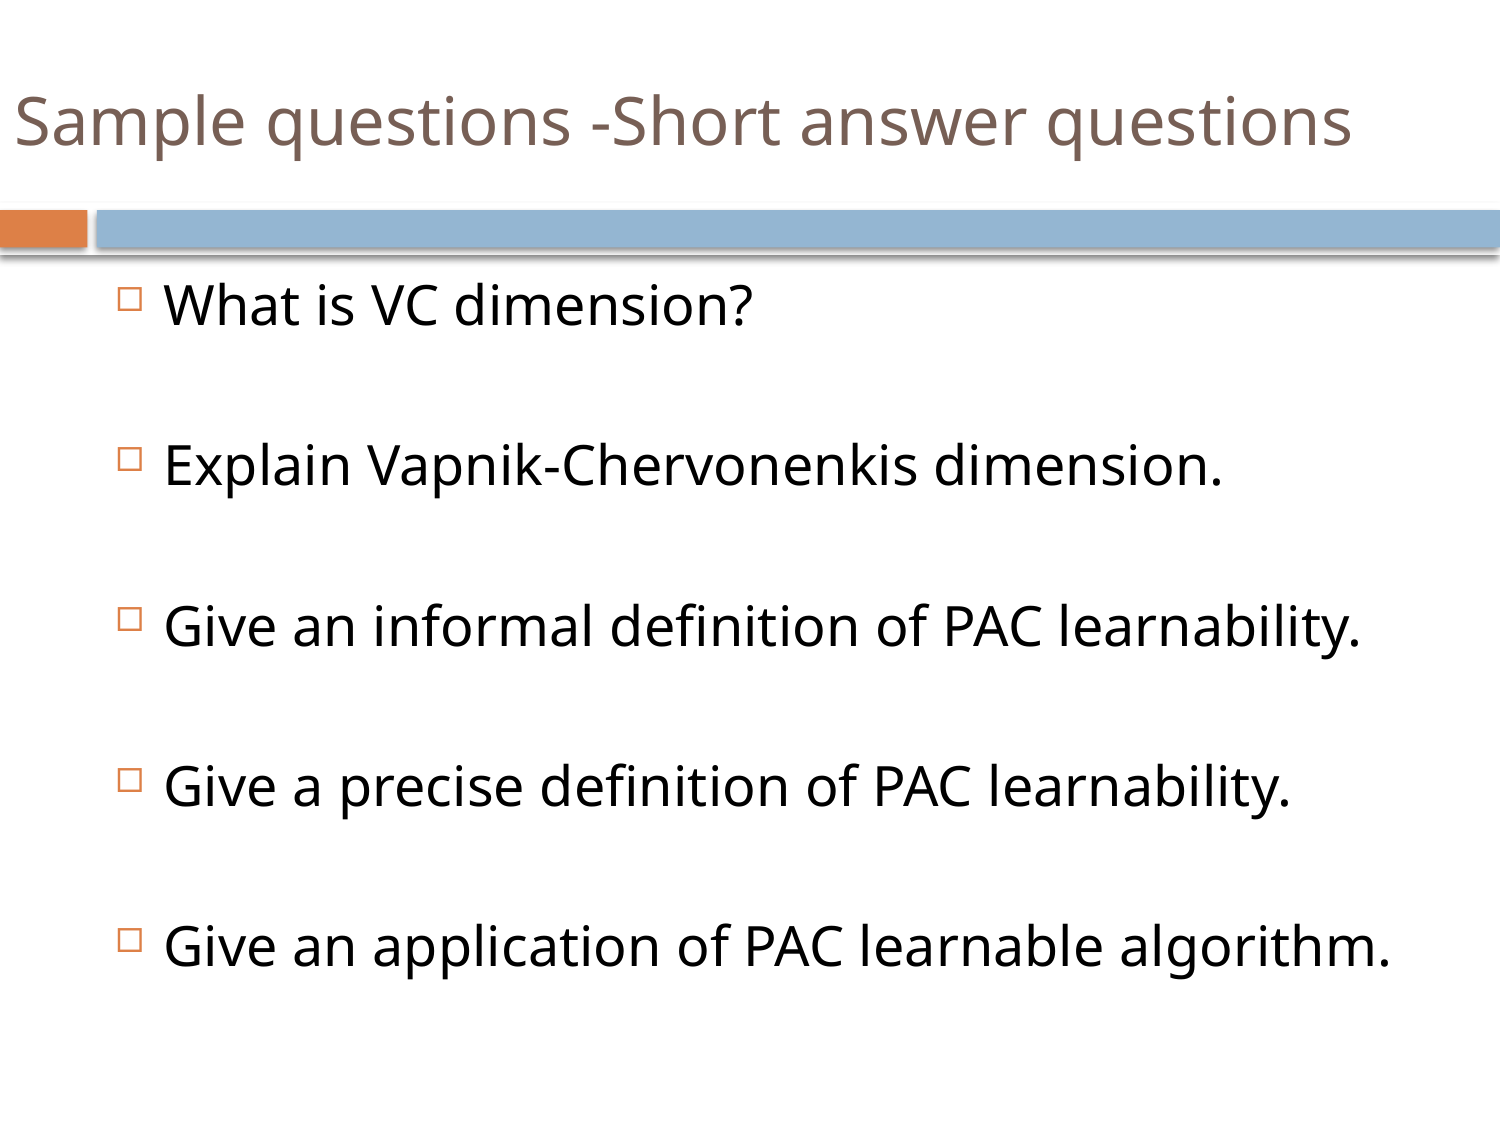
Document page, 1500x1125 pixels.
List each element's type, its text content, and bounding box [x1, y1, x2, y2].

title Sample questions -Short answer questions [0, 37, 1438, 200]
list What is VC dimension? Explain Vapnik-Chervonenkis dimension. Give an informal definition of PAC learnability. Give a precise definition of PAC learnability. Give an application of PAC learnable algorithm. [100, 262, 1438, 1000]
